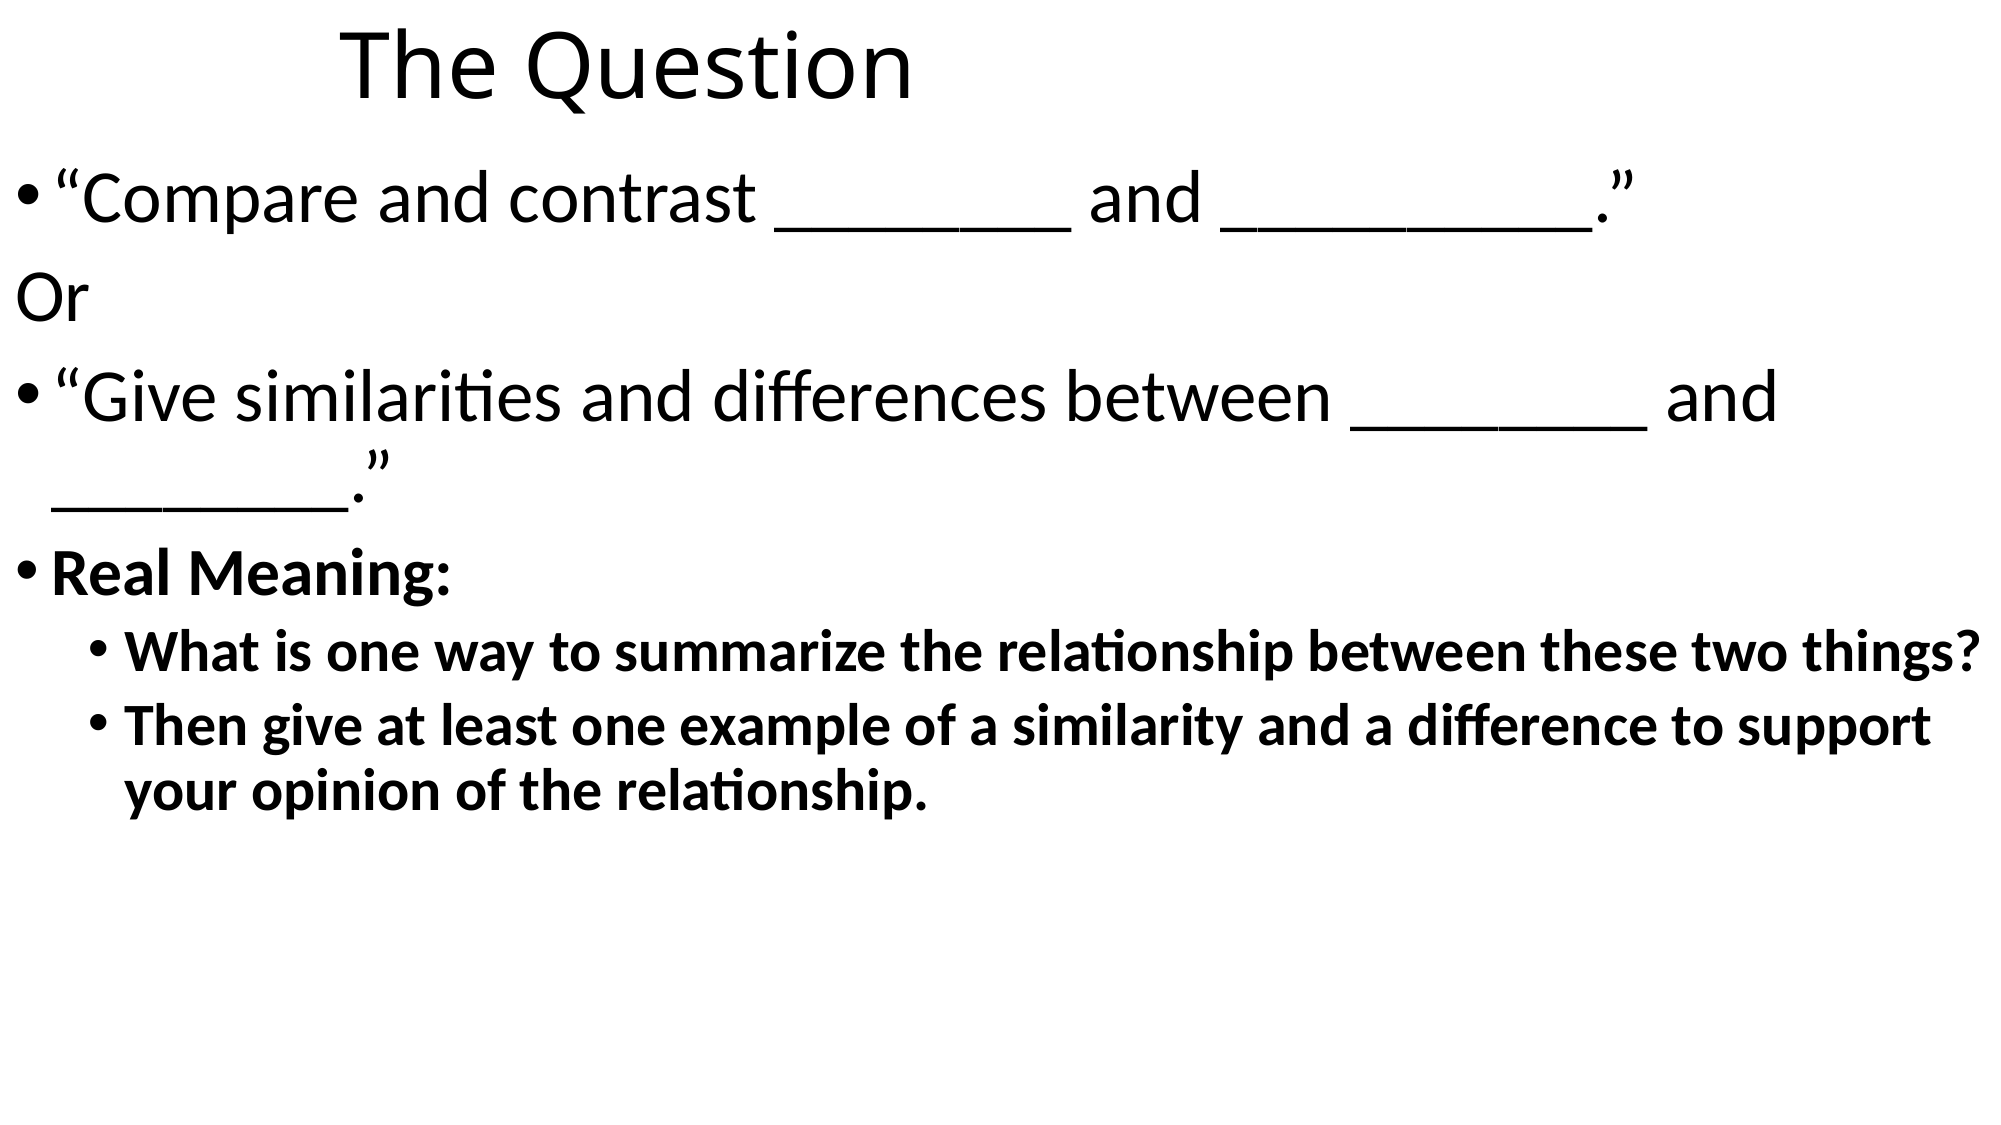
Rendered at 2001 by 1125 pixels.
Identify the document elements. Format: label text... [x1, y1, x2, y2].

list “Compare and contrast ________ and __________.” Or “Give similarities and differences between ________ and ________.” Real Meaning: What is one way to summarize the relationship between these two things? Then give at least one example of a similarity and a difference to support your opinion of the relationship. [0, 149, 2000, 888]
title The Question [324, 0, 1675, 149]
